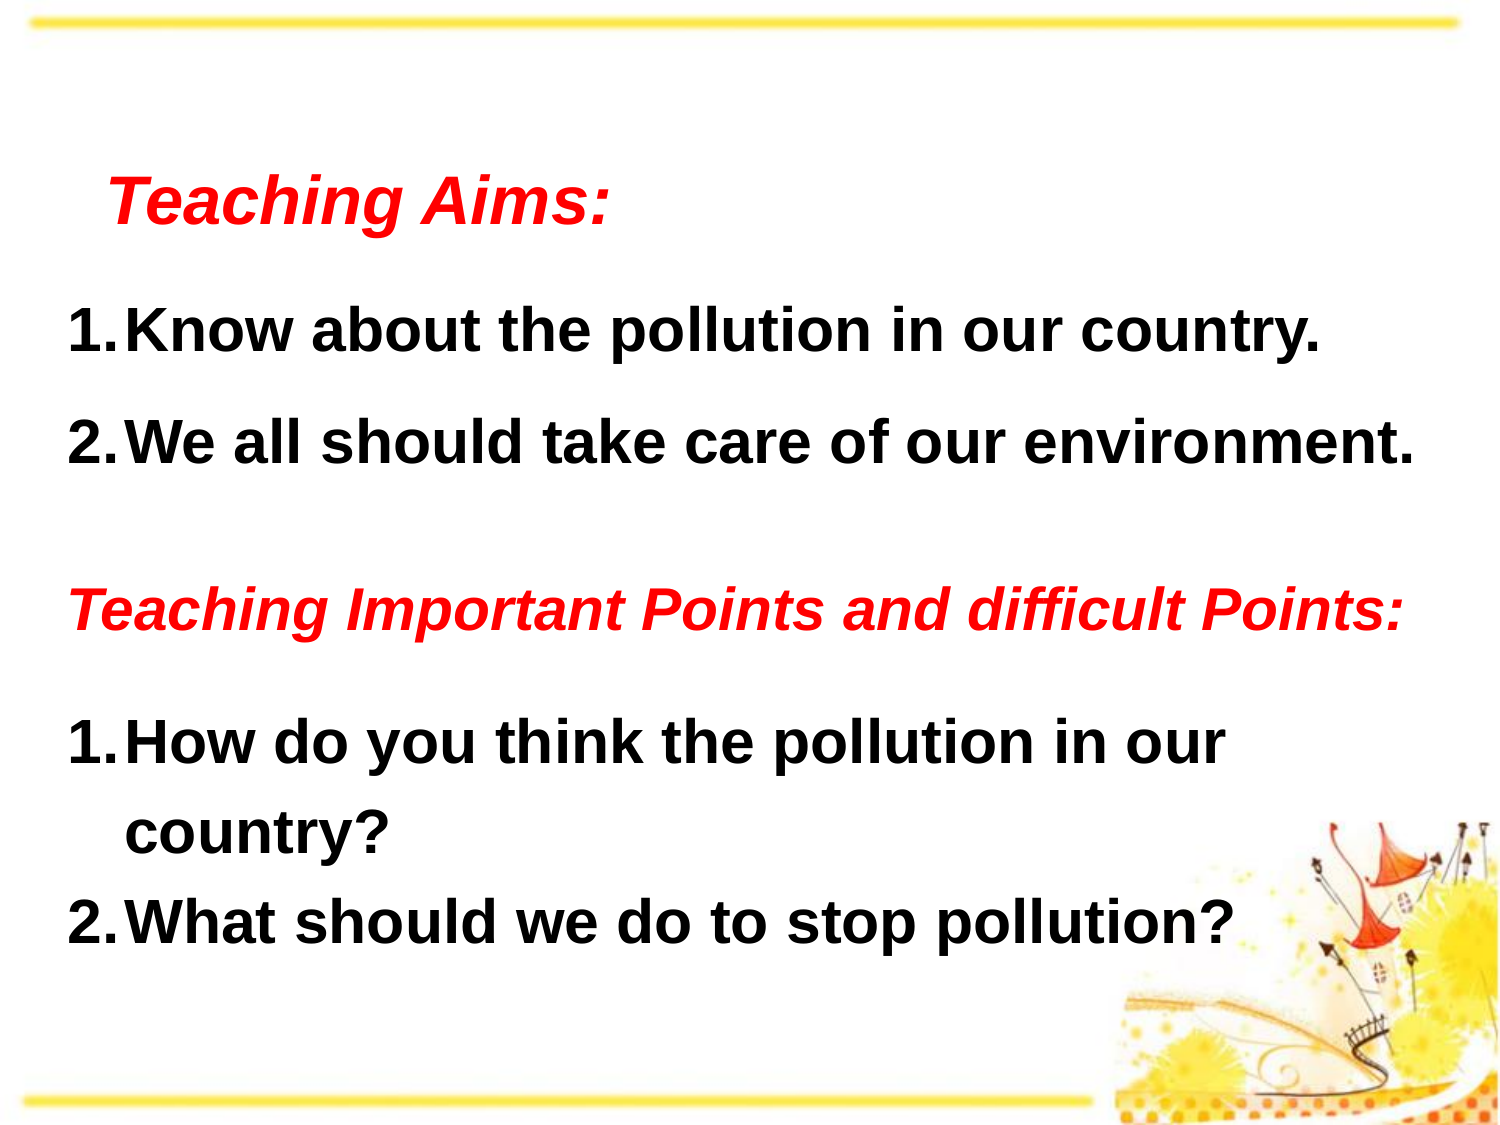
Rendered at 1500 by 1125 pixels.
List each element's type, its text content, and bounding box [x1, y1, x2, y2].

text_box Teaching Aims: [91, 148, 628, 247]
text_box Teaching Important Points and difficult Points: [51, 562, 1424, 650]
text_box How do you think the pollution in our country? What should we do to stop pollution? [53, 679, 1412, 964]
text_box Know about the pollution in our country. We all should take care of our environment. [53, 243, 1447, 484]
picture [0, 0, 1500, 1125]
